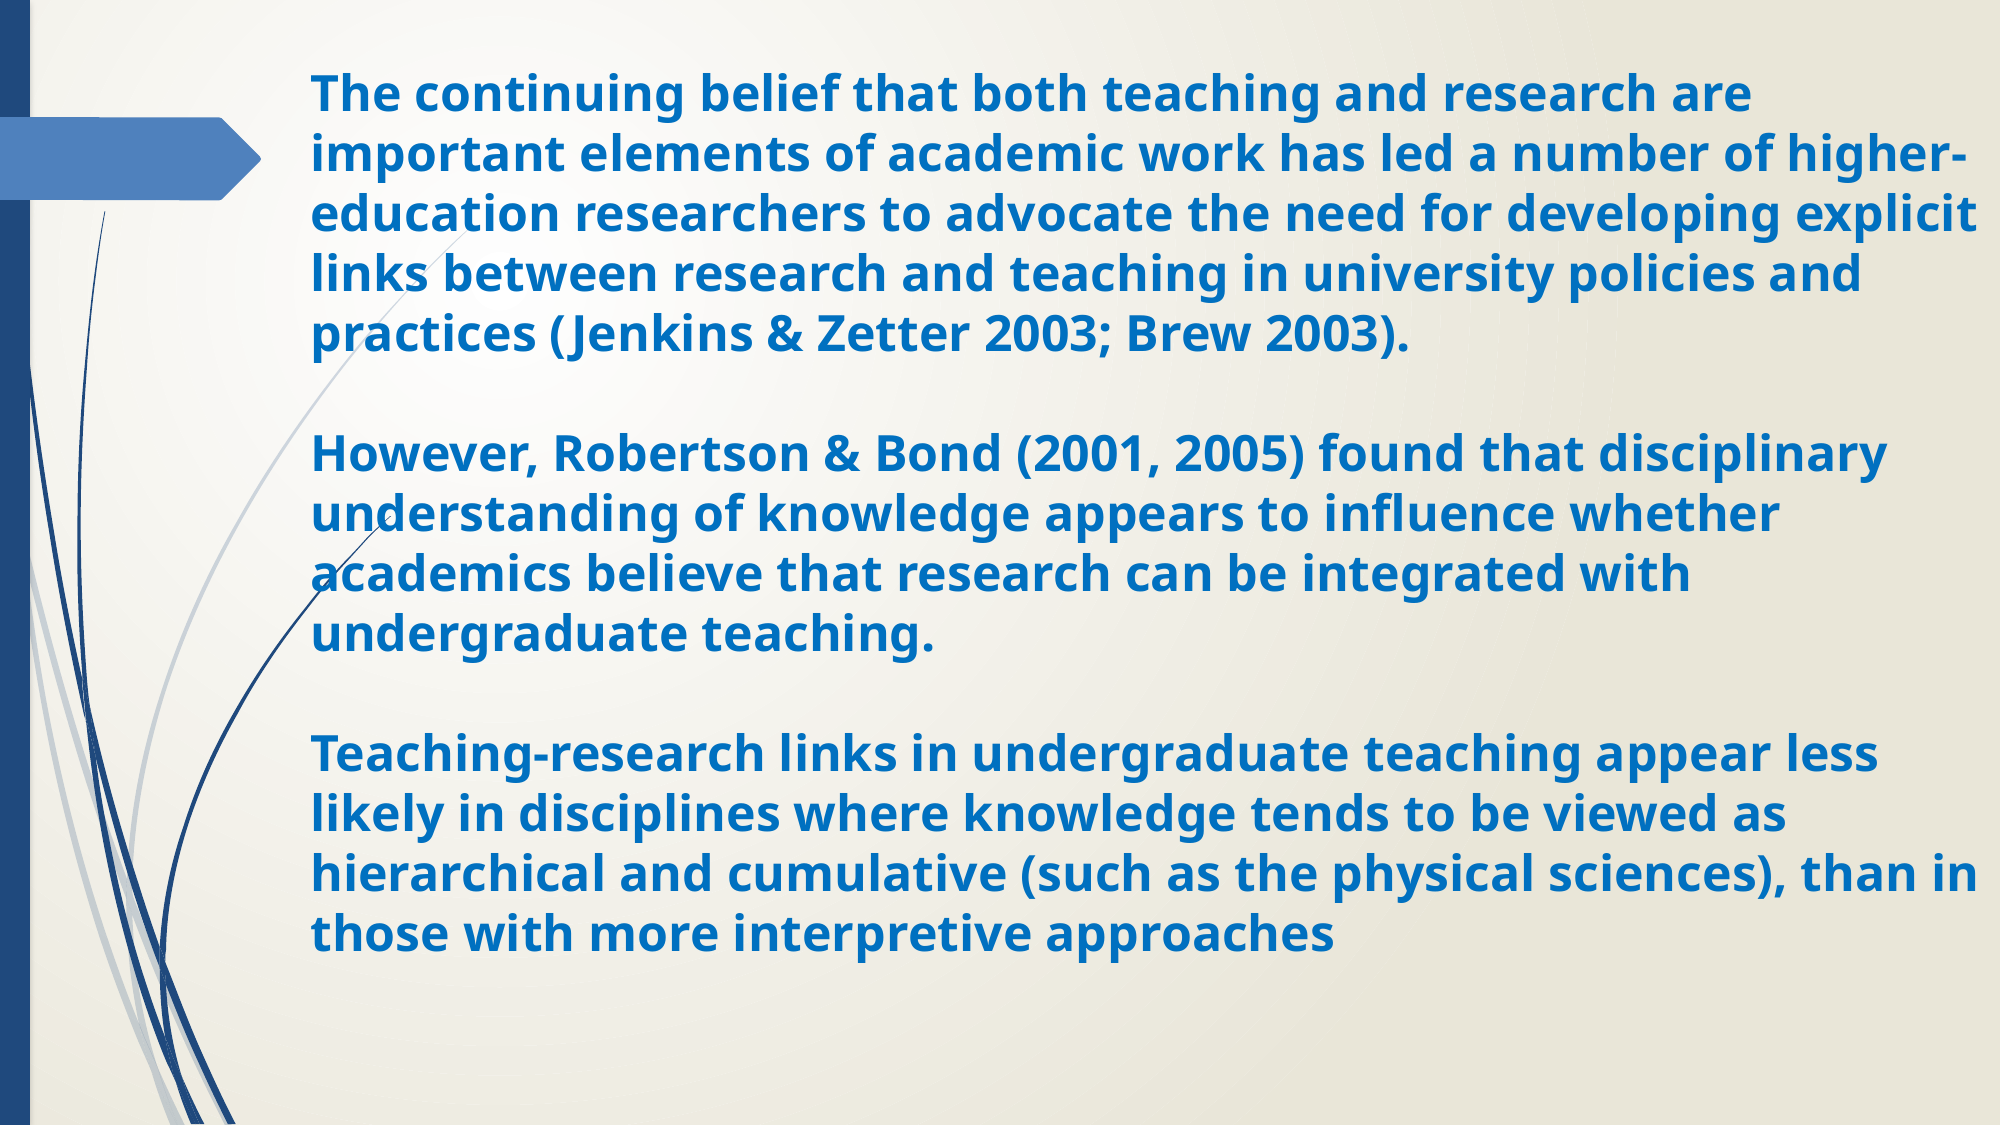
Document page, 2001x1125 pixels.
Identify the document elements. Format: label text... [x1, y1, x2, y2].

text_box The continuing belief that both teaching and research are important elements of academic work has led a number of higher-education researchers to advocate the need for developing explicit links between research and teaching in university policies and practices (Jenkins & Zetter 2003; Brew 2003). However, Robertson & Bond (2001, 2005) found that disciplinary understanding of knowledge appears to influence whether academics believe that research can be integrated with undergraduate teaching. Teaching-research links in undergraduate teaching appear less likely in disciplines where knowledge tends to be viewed as hierarchical and cumulative (such as the physical sciences), than in those with more interpretive approaches [295, 54, 2000, 970]
